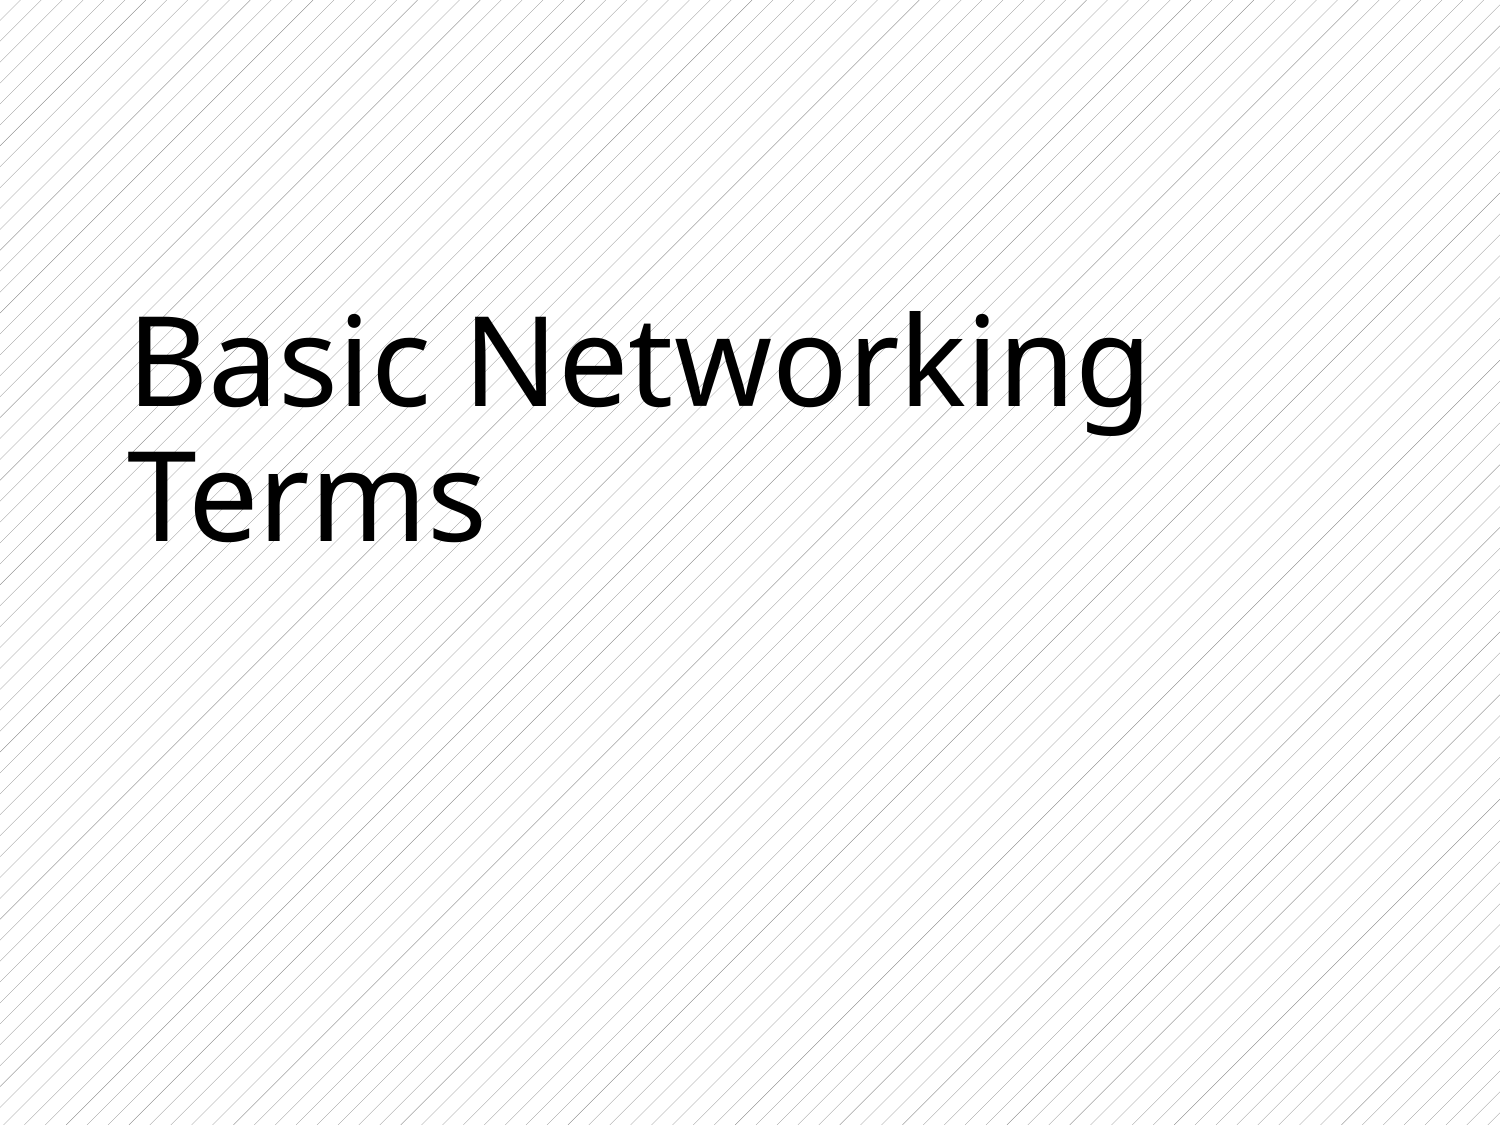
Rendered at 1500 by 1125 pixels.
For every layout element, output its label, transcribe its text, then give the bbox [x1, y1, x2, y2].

title Basic Networking Terms [112, 184, 1388, 576]
